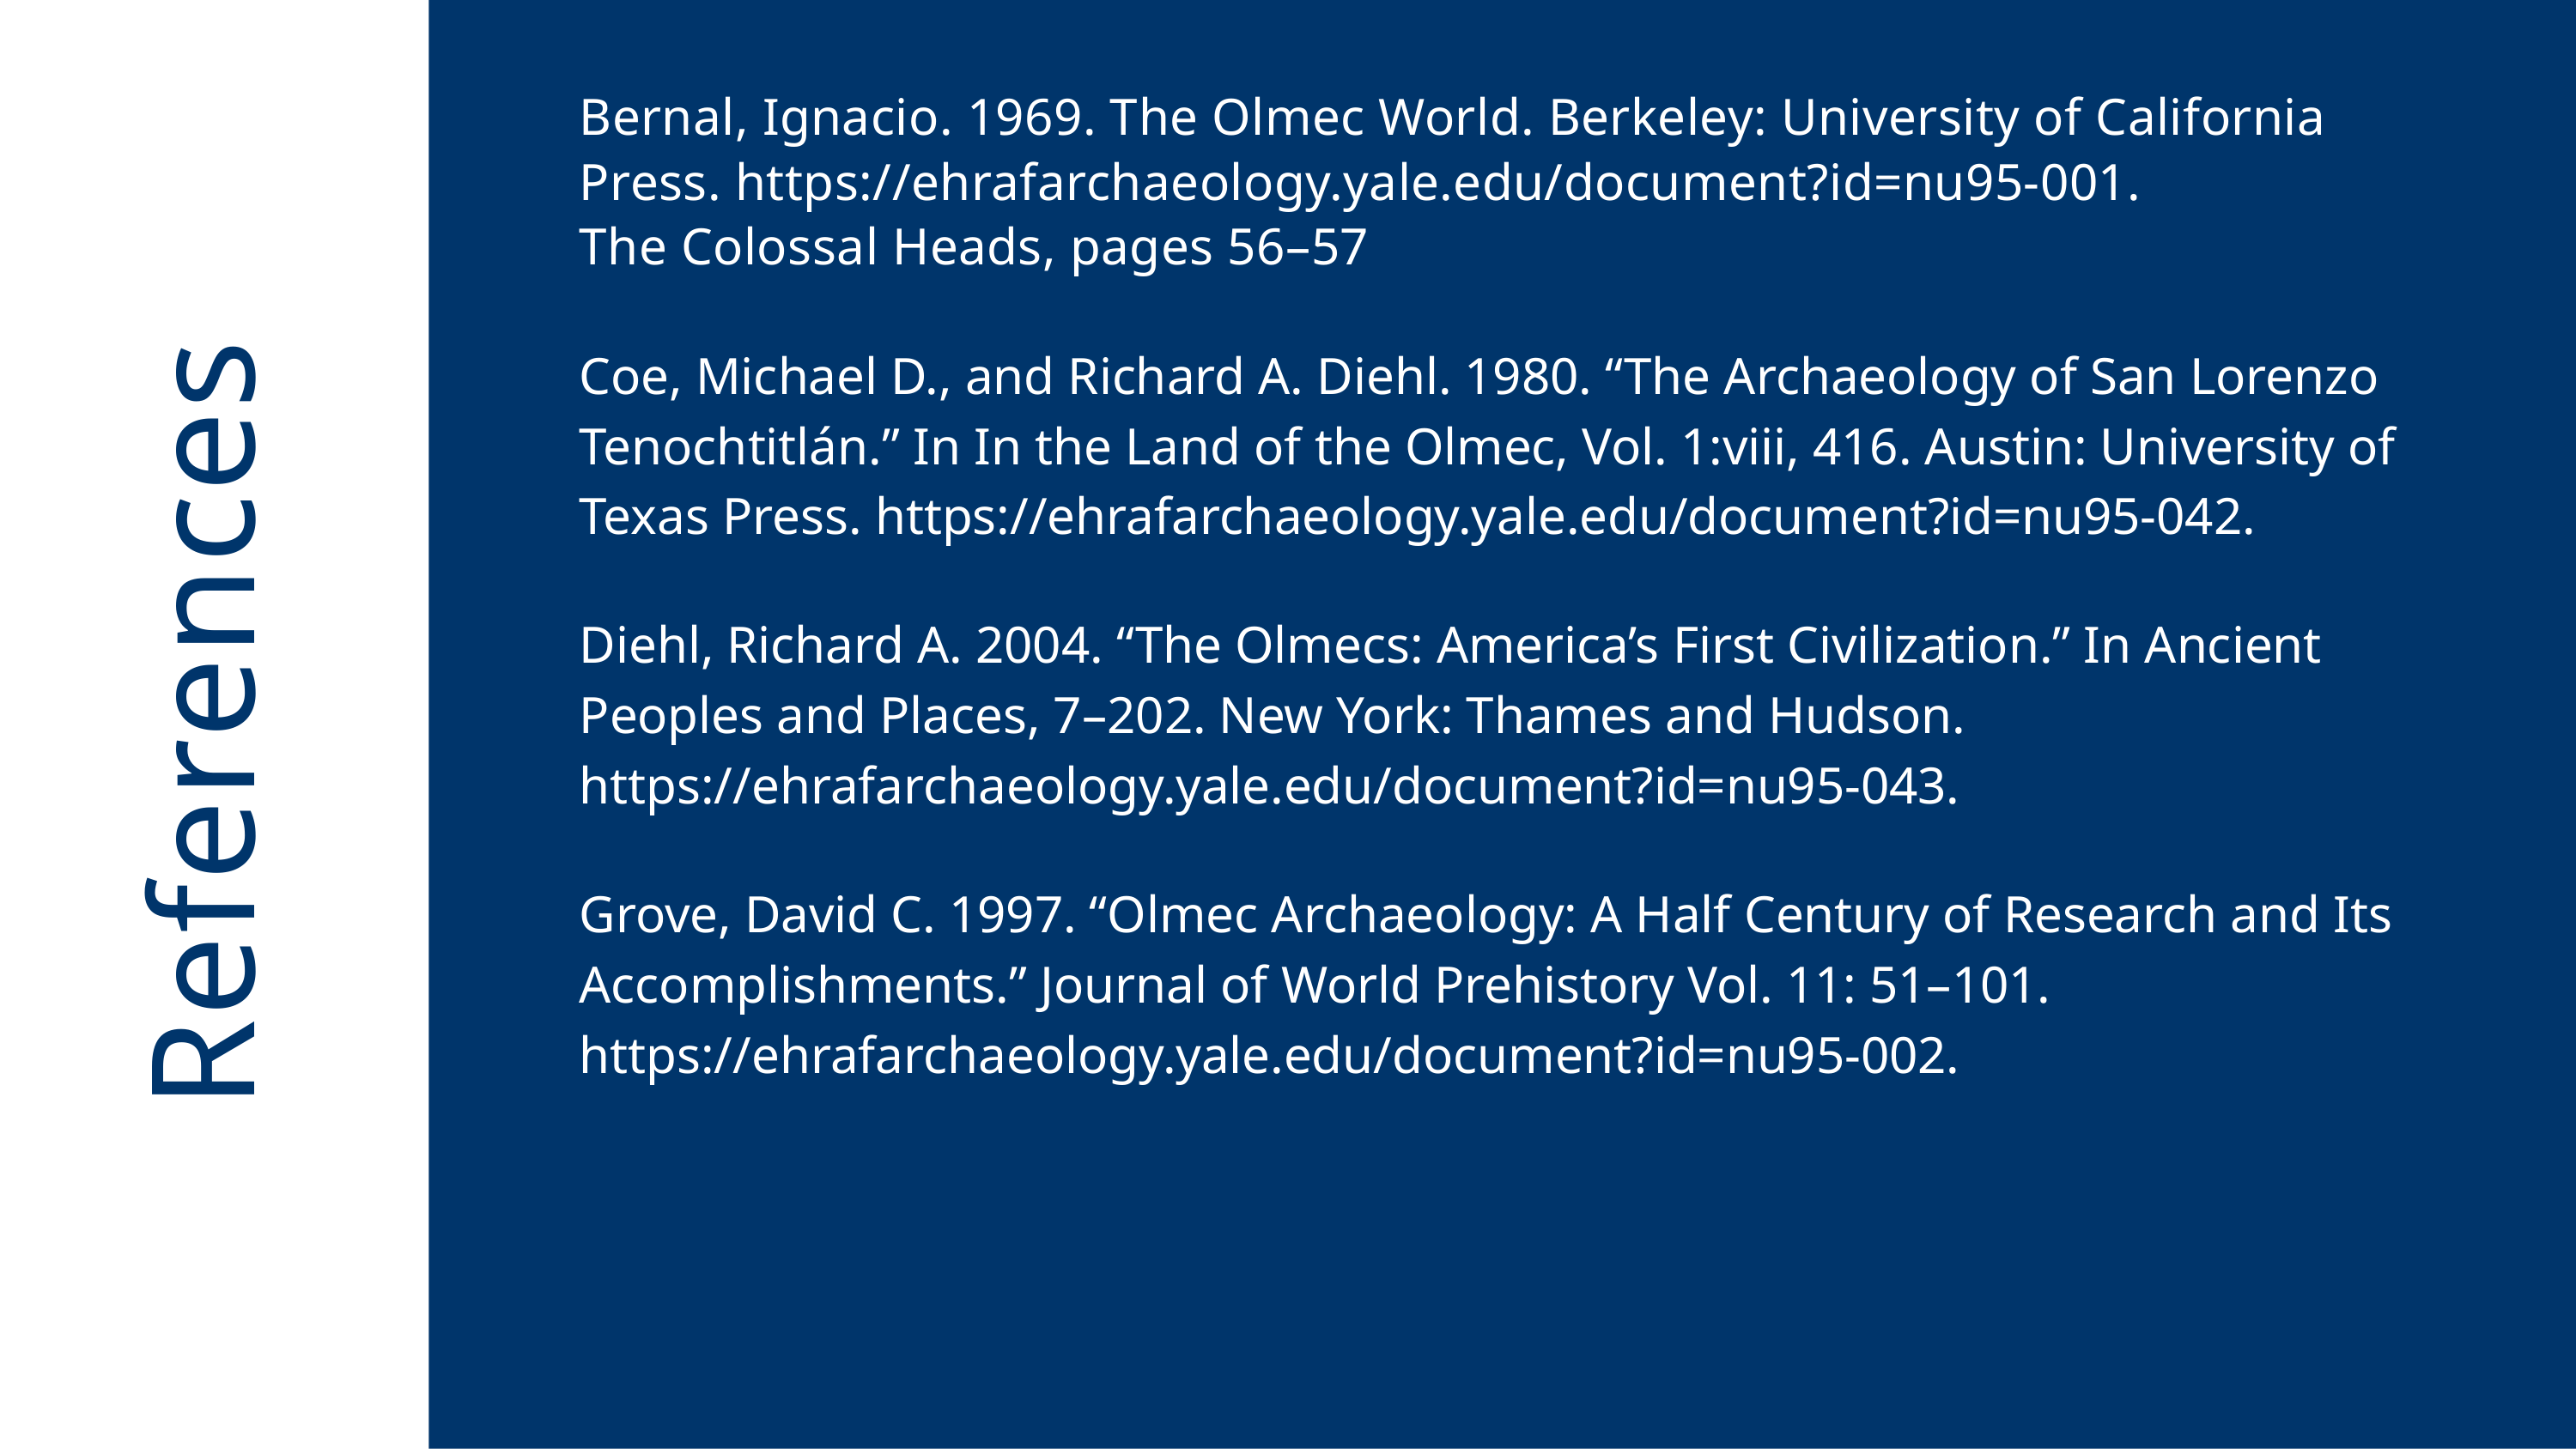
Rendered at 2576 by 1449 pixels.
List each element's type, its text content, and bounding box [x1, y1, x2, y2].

text_box [428, 0, 2576, 1449]
text_box Bernal, Ignacio. 1969. The Olmec World. Berkeley: University of California Press. https://ehrafarchaeology.yale.edu/document?id=nu95-001. The Colossal Heads, pages 56–57 [579, 80, 2432, 276]
text_box Coe, Michael D., and Richard A. Diehl. 1980. “The Archaeology of San Lorenzo Tenochtitlán.” In In the Land of the Olmec, Vol. 1:viii, 416. Austin: University of Texas Press. https://ehrafarchaeology.yale.edu/document?id=nu95-042. [579, 334, 2426, 545]
text_box Diehl, Richard A. 2004. “The Olmecs: America’s First Civilization.” In Ancient Peoples and Places, 7–202. New York: Thames and Hudson. https://ehrafarchaeology.yale.edu/document?id=nu95-043. [579, 603, 2426, 814]
text_box References [111, 144, 283, 1304]
text_box Grove, David C. 1997. “Olmec Archaeology: A Half Century of Research and Its Accomplishments.” Journal of World Prehistory Vol. 11: 51–101. https://ehrafarchaeology.yale.edu/document?id=nu95-002. [579, 872, 2426, 1083]
